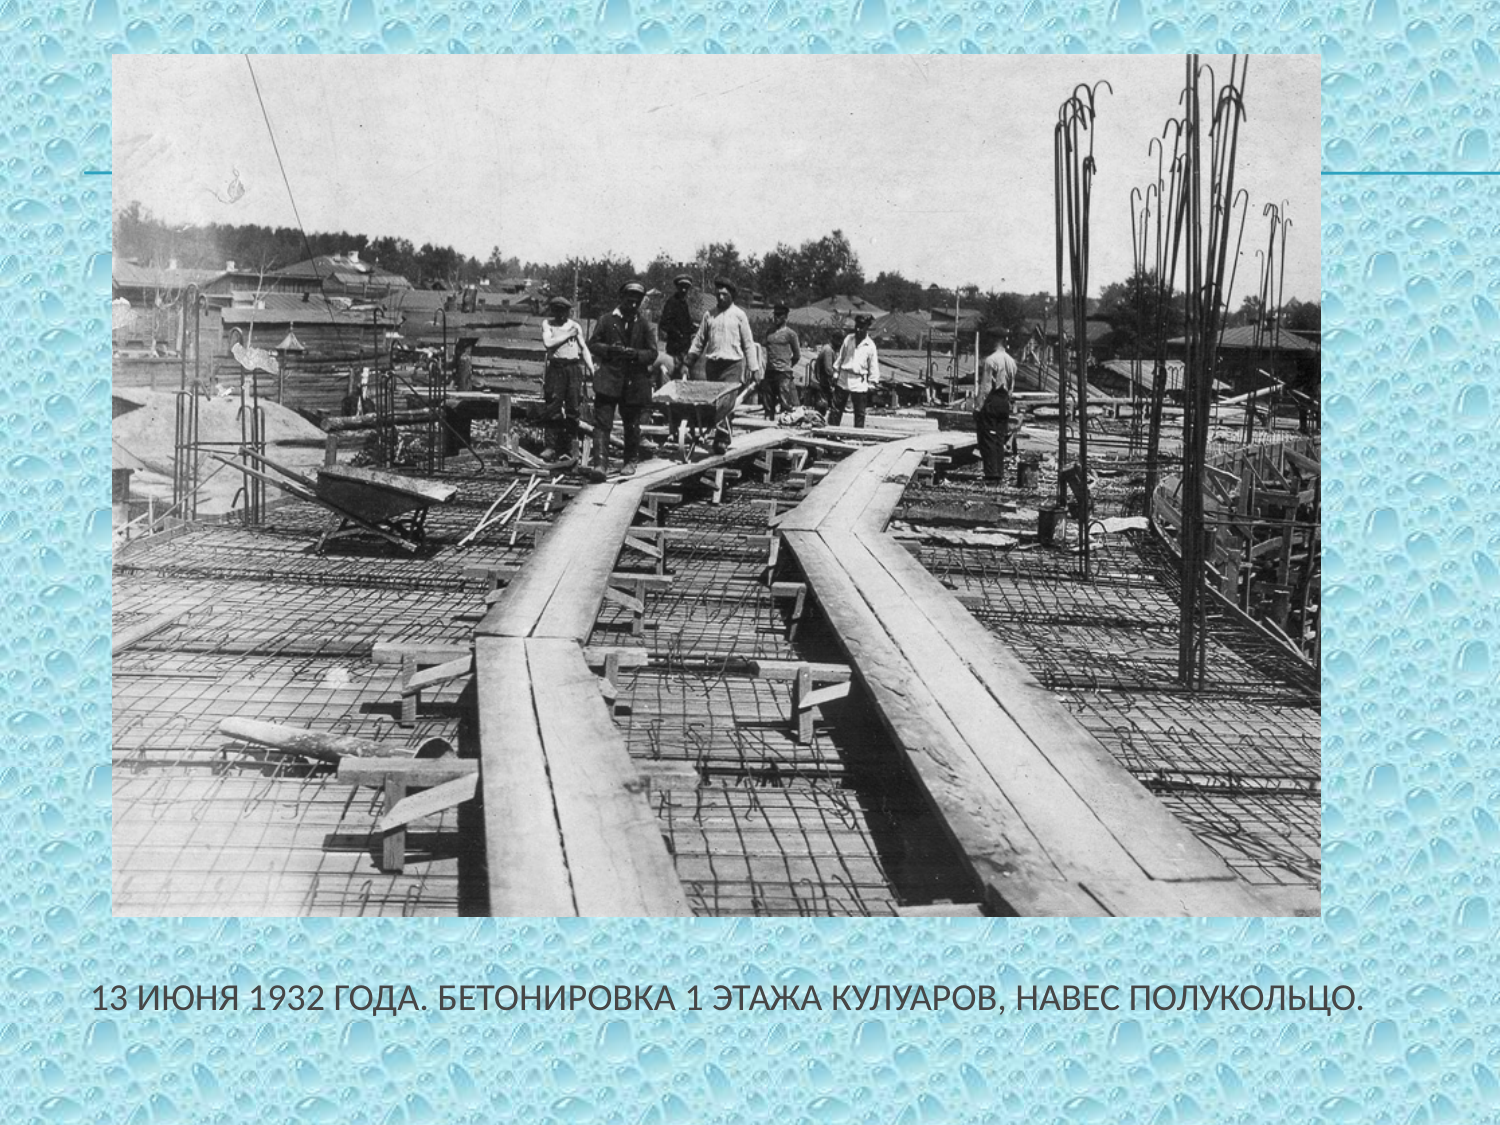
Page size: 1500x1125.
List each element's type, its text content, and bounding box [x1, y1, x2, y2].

title 13 июня 1932 года. Бетонировка 1 этажа кулуаров, навес полукольцо. [75, 964, 1500, 1102]
picture [0, 0, 1500, 1125]
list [111, 54, 1322, 917]
